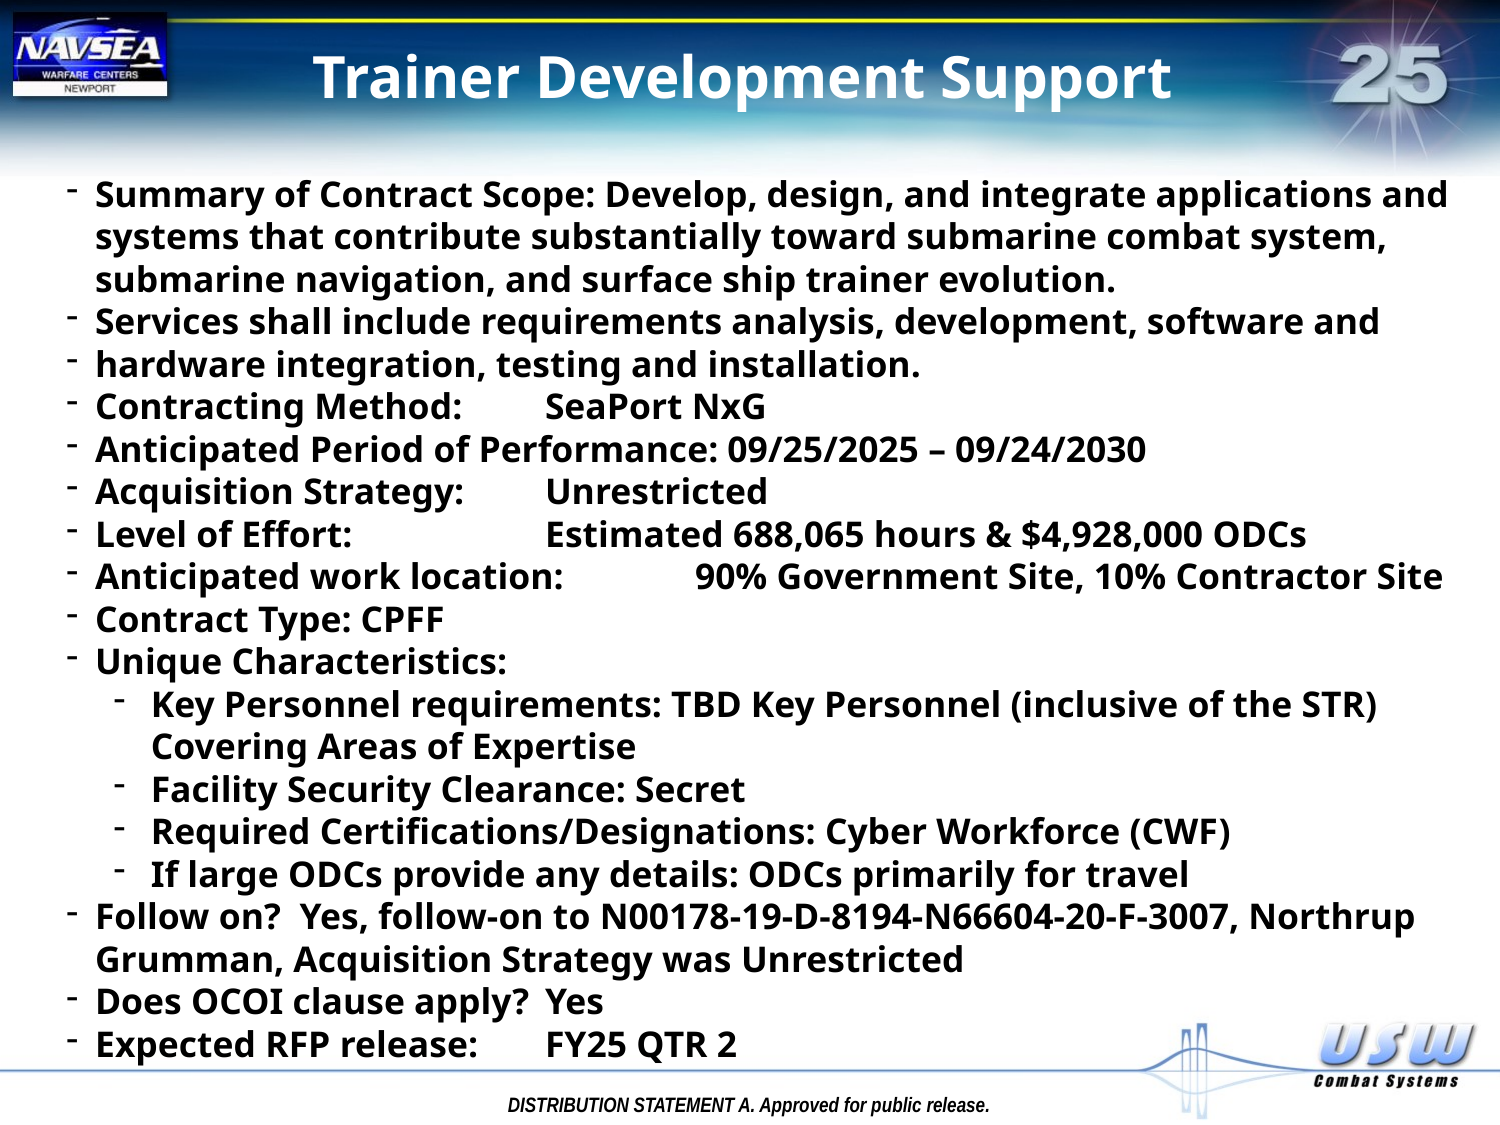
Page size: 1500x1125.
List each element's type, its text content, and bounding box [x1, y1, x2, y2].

text_box Trainer Development Support [163, 32, 1322, 150]
picture [0, 0, 1500, 1125]
text_box Summary of Contract Scope: Develop, design, and integrate applications and systems that contribute substantially toward submarine combat system, submarine navigation, and surface ship trainer evolution. Services shall include requirements analysis, development, software and hardware integration, testing and installation. Contracting Method: SeaPort NxG Anticipated Period of Performance: 09/25/2025 – 09/24/2030 Acquisition Strategy: Unrestricted Level of Effort: Estimated 688,065 hours & $4,928,000 ODCs Anticipated work location: 90% Government Site, 10% Contractor Site Contract Type: CPFF Unique Characteristics: Key Personnel requirements: TBD Key Personnel (inclusive of the STR) Covering Areas of Expertise Facility Security Clearance: Secret Required Certifications/Designations: Cyber Workforce (CWF) If large ODCs provide any details: ODCs primarily for travel Follow on? Yes, follow-on to N00178-19-D-8194-N66604-20-F-3007, Northrup Grumman, Acquisition Strategy was Unrestricted Does OCOI clause apply? Yes Expected RFP release: FY25 QTR 2 [51, 164, 1482, 1072]
text_box DISTRIBUTION STATEMENT A. Approved for public release. [321, 1084, 1177, 1125]
